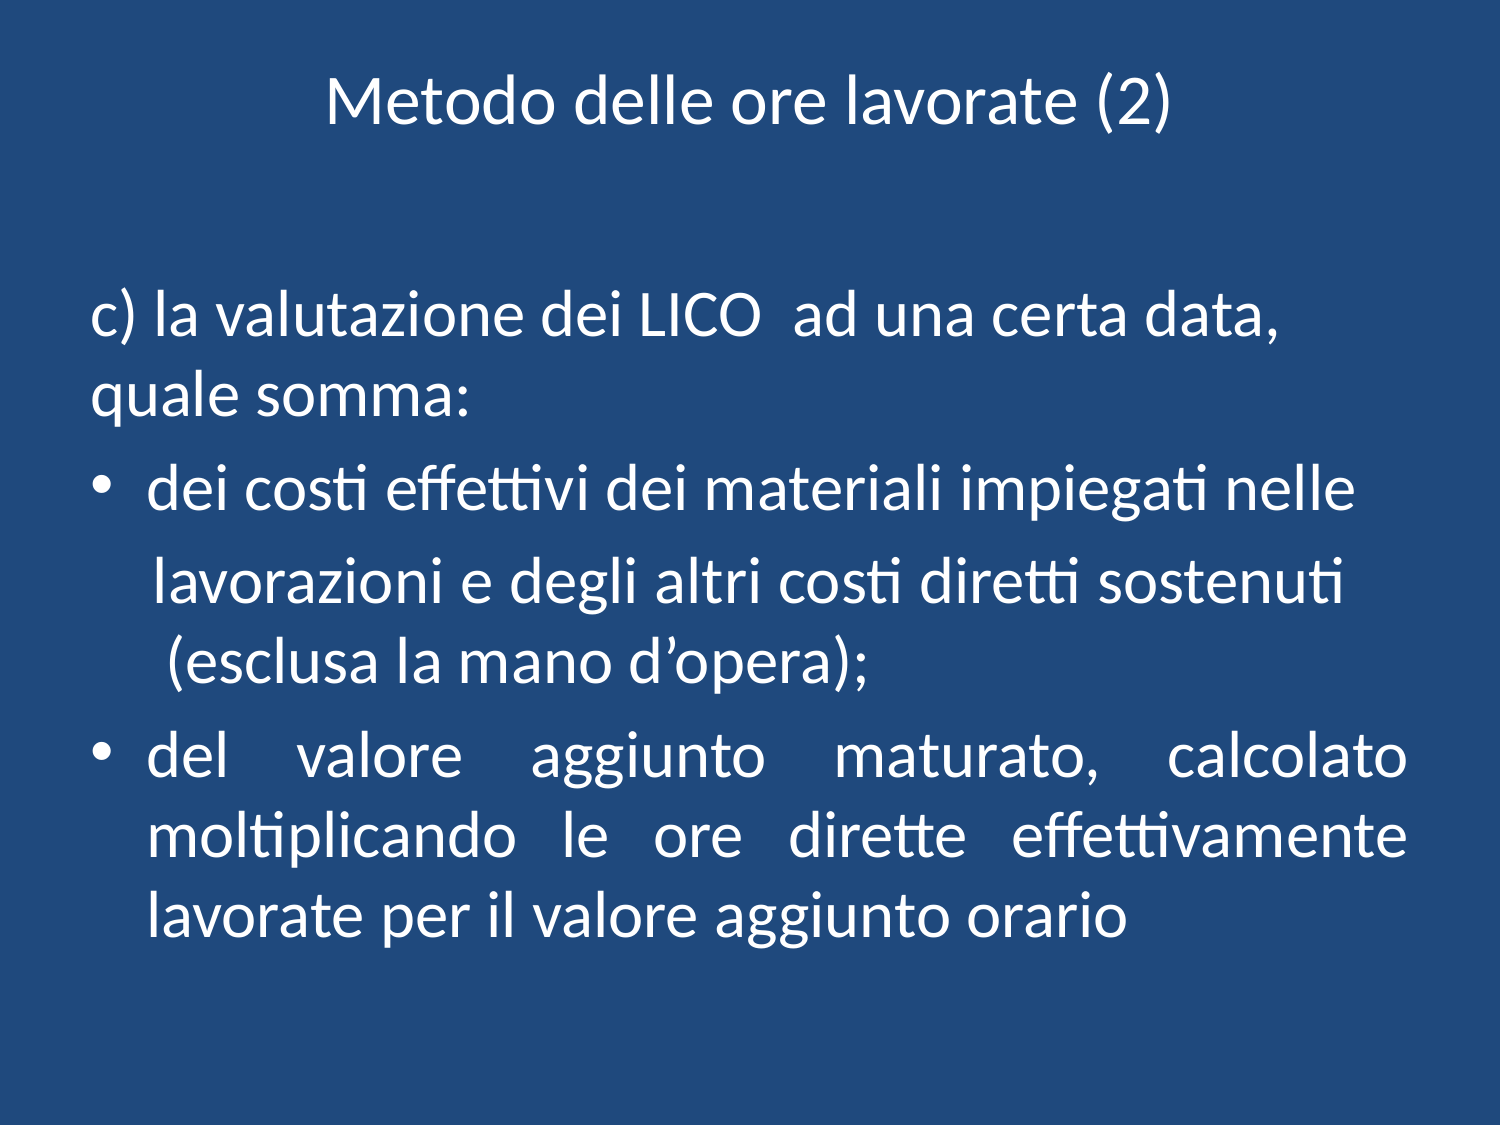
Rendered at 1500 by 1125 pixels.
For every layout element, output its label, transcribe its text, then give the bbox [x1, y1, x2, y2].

title Metodo delle ore lavorate (2) [75, 45, 1425, 233]
list c) la valutazione dei LICO ad una certa data, quale somma: dei costi effettivi dei materiali impiegati nelle lavorazioni e degli altri costi diretti sostenuti (esclusa la mano d’opera); del valore aggiunto maturato, calcolato moltiplicando le ore dirette effettivamente lavorate per il valore aggiunto orario [75, 262, 1425, 1005]
